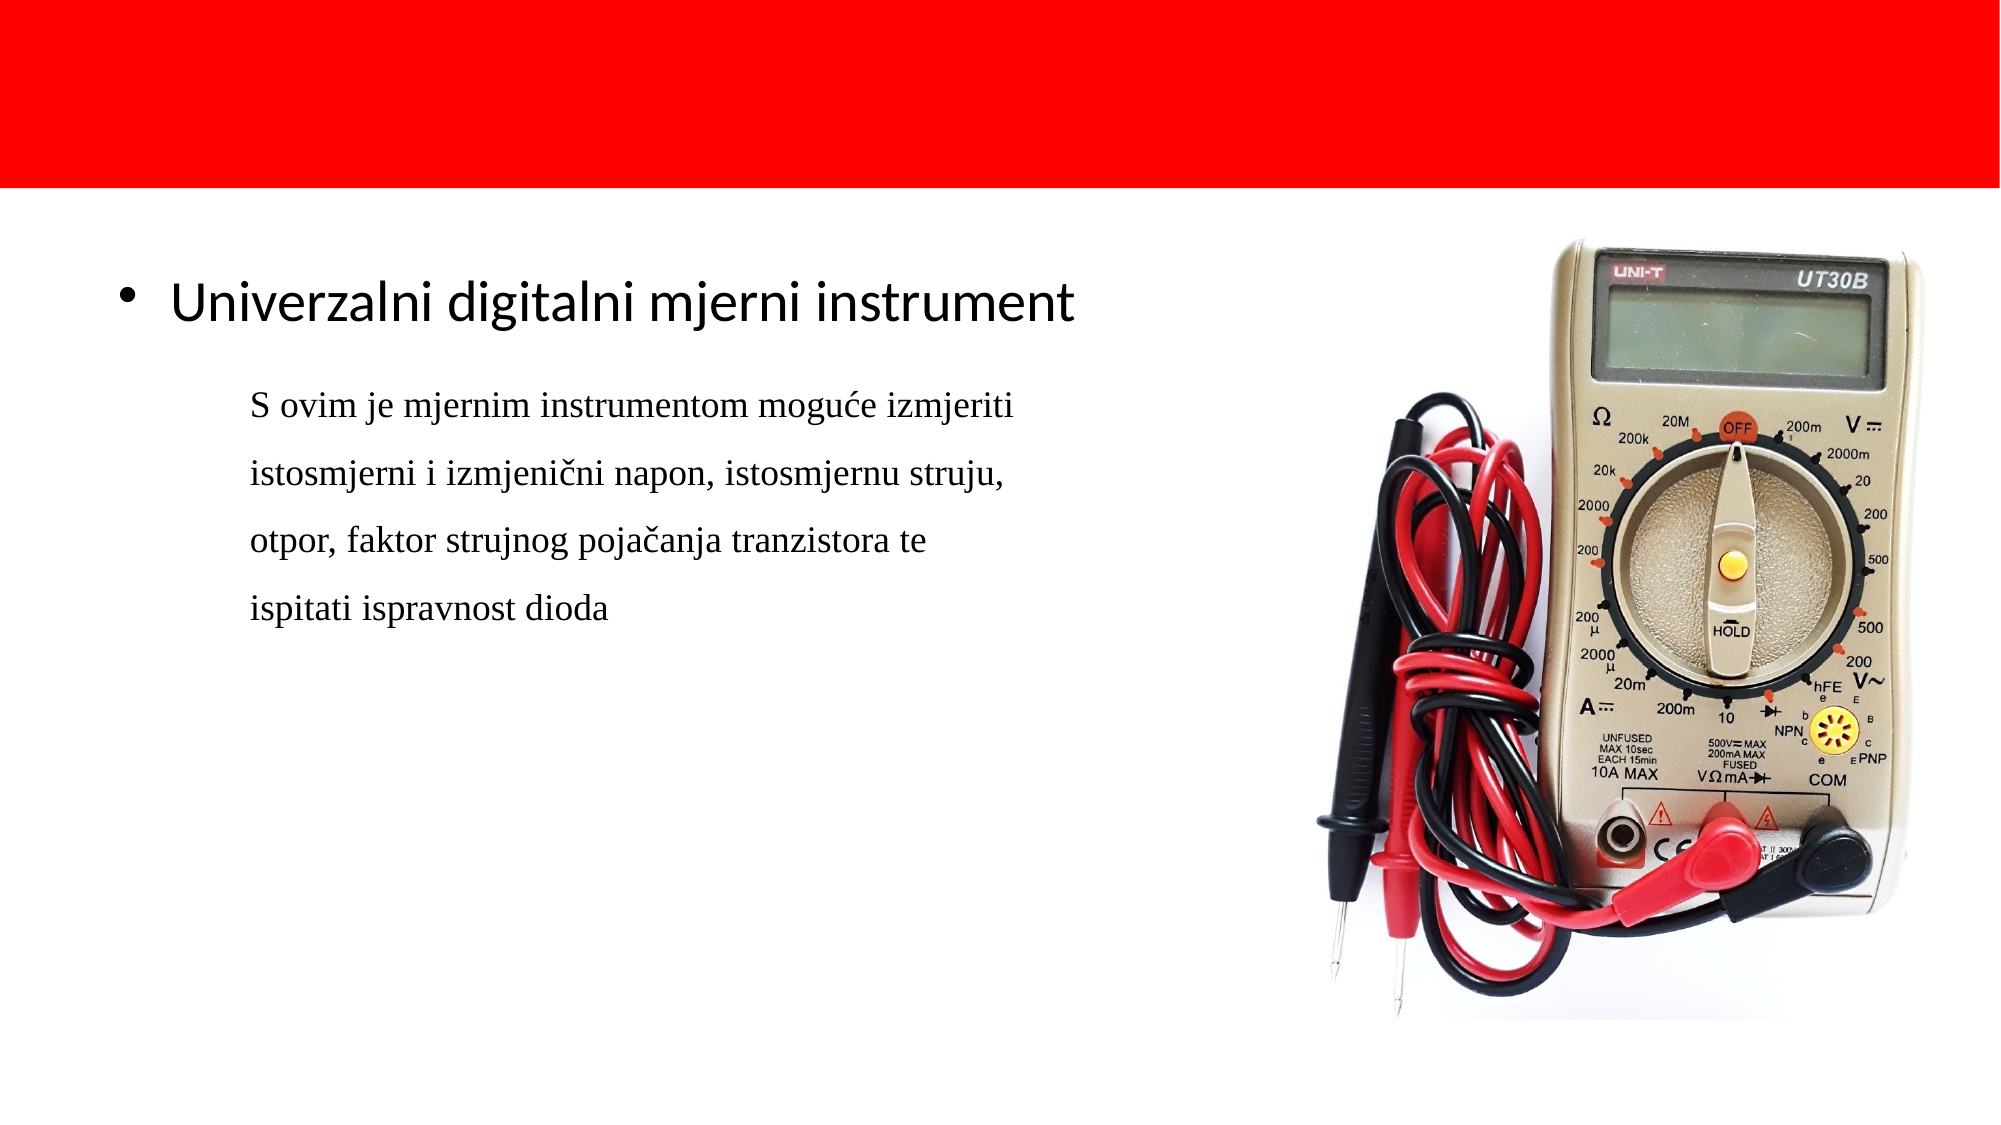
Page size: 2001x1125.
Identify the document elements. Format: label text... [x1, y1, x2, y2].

text_box Univerzalni digitalni mjerni instrument [99, 263, 1299, 916]
picture [1304, 224, 1941, 1021]
